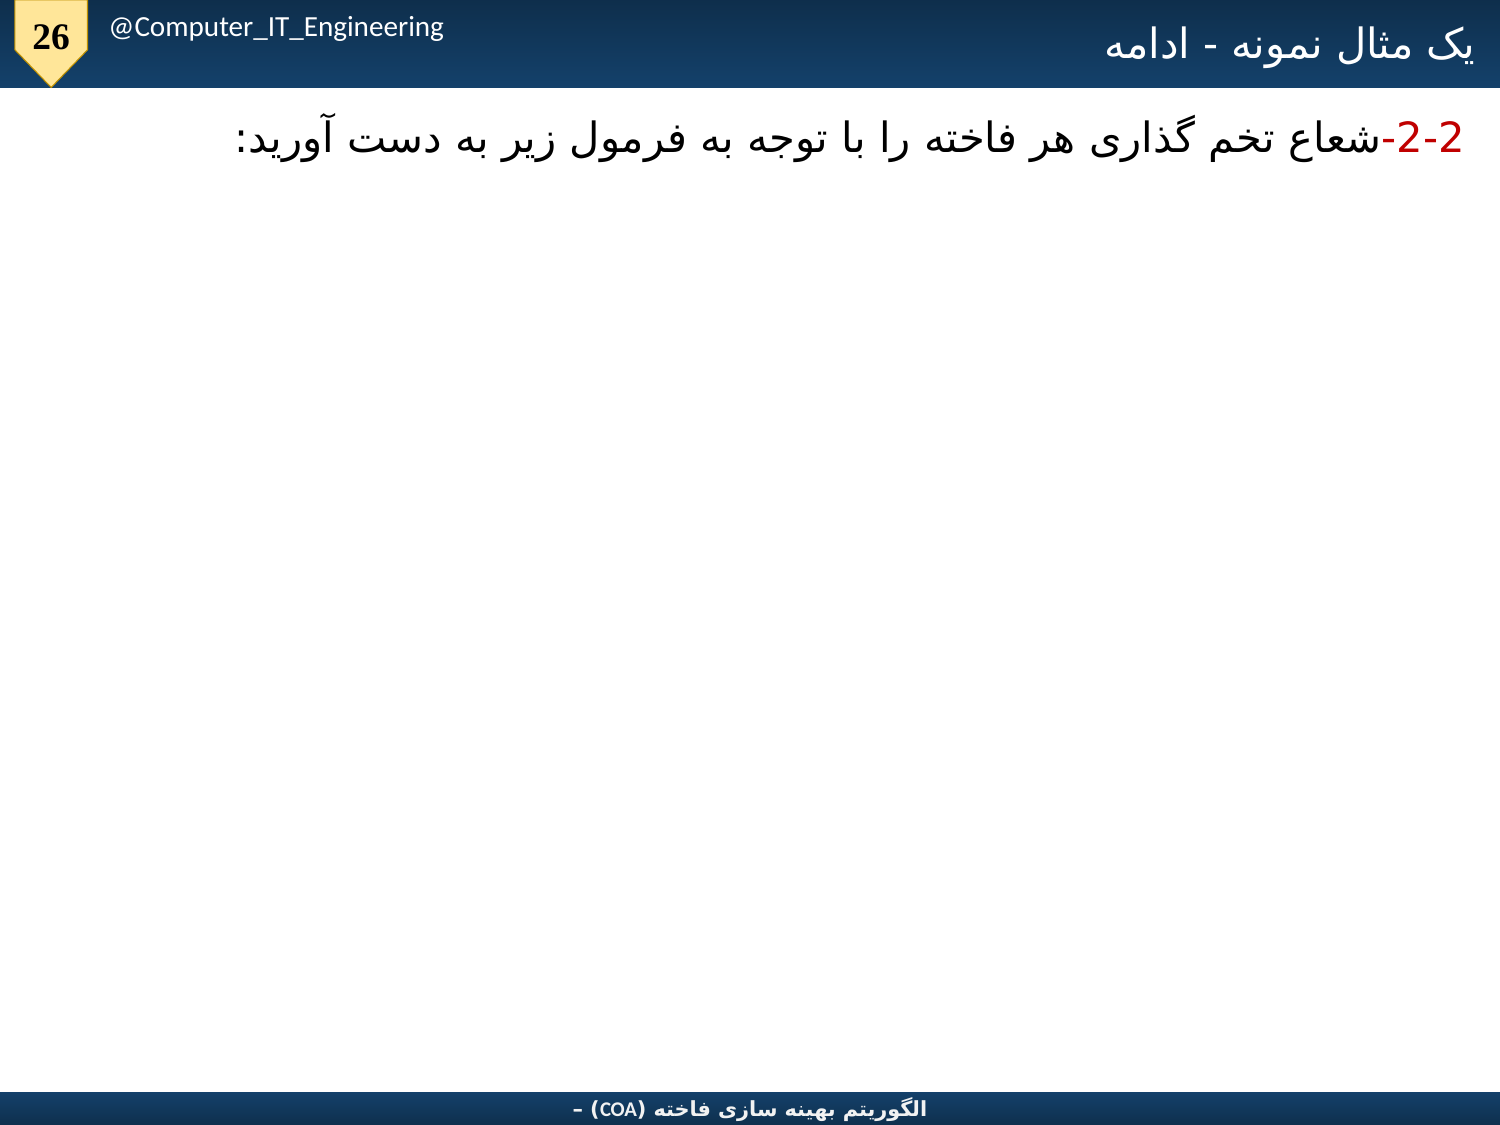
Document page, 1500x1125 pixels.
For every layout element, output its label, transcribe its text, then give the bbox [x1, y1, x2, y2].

text_box @Computer_IT_Engineering [93, 0, 460, 50]
list یک مثال نمونه - ادامه [107, 15, 1491, 77]
